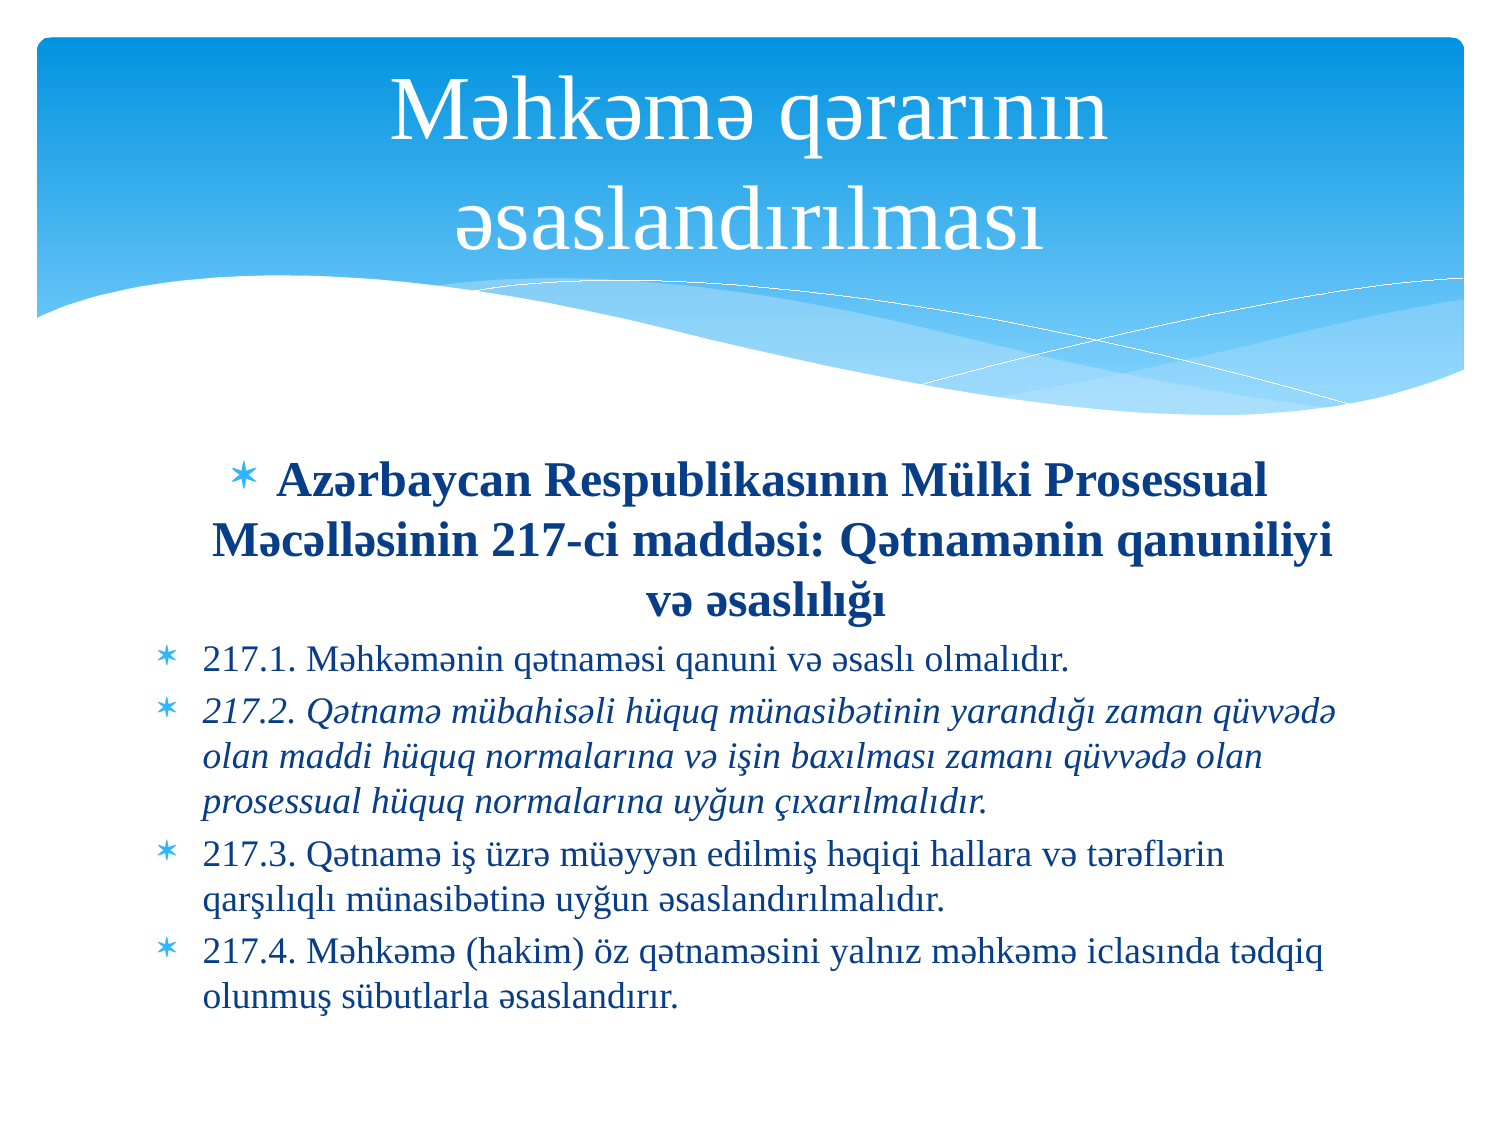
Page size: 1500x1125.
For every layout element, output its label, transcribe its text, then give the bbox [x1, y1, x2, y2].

title Məhkəmə qərarının əsaslandırılması [74, 55, 1426, 262]
list Azərbaycan Respublikasının Mülki Prosessual Məcəlləsinin 217-ci maddəsi: Qətnamənin qanuniliyi və əsaslılığı 217.1. Məhkəmənin qətnaməsi qanuni və əsaslı olmalıdır. 217.2. Qətnamə mübahisəli hüquq münasibətinin yarandığı zaman qüvvədə olan maddi hüquq normalarına və işin baxılması zamanı qüvvədə olan prosessual hüquq normalarına uyğun çıxarılmalıdır. 217.3. Qətnamə iş üzrə müəyyən edilmiş həqiqi hallara və tərəflərin qarşılıqlı münasibətinə uyğun əsaslandırılmalıdır. 217.4. Məhkəmə (hakim) öz qətnaməsini yalnız məhkəmə iclasında tədqiq olunmuş sübutlarla əsaslandırır. [142, 438, 1359, 1006]
